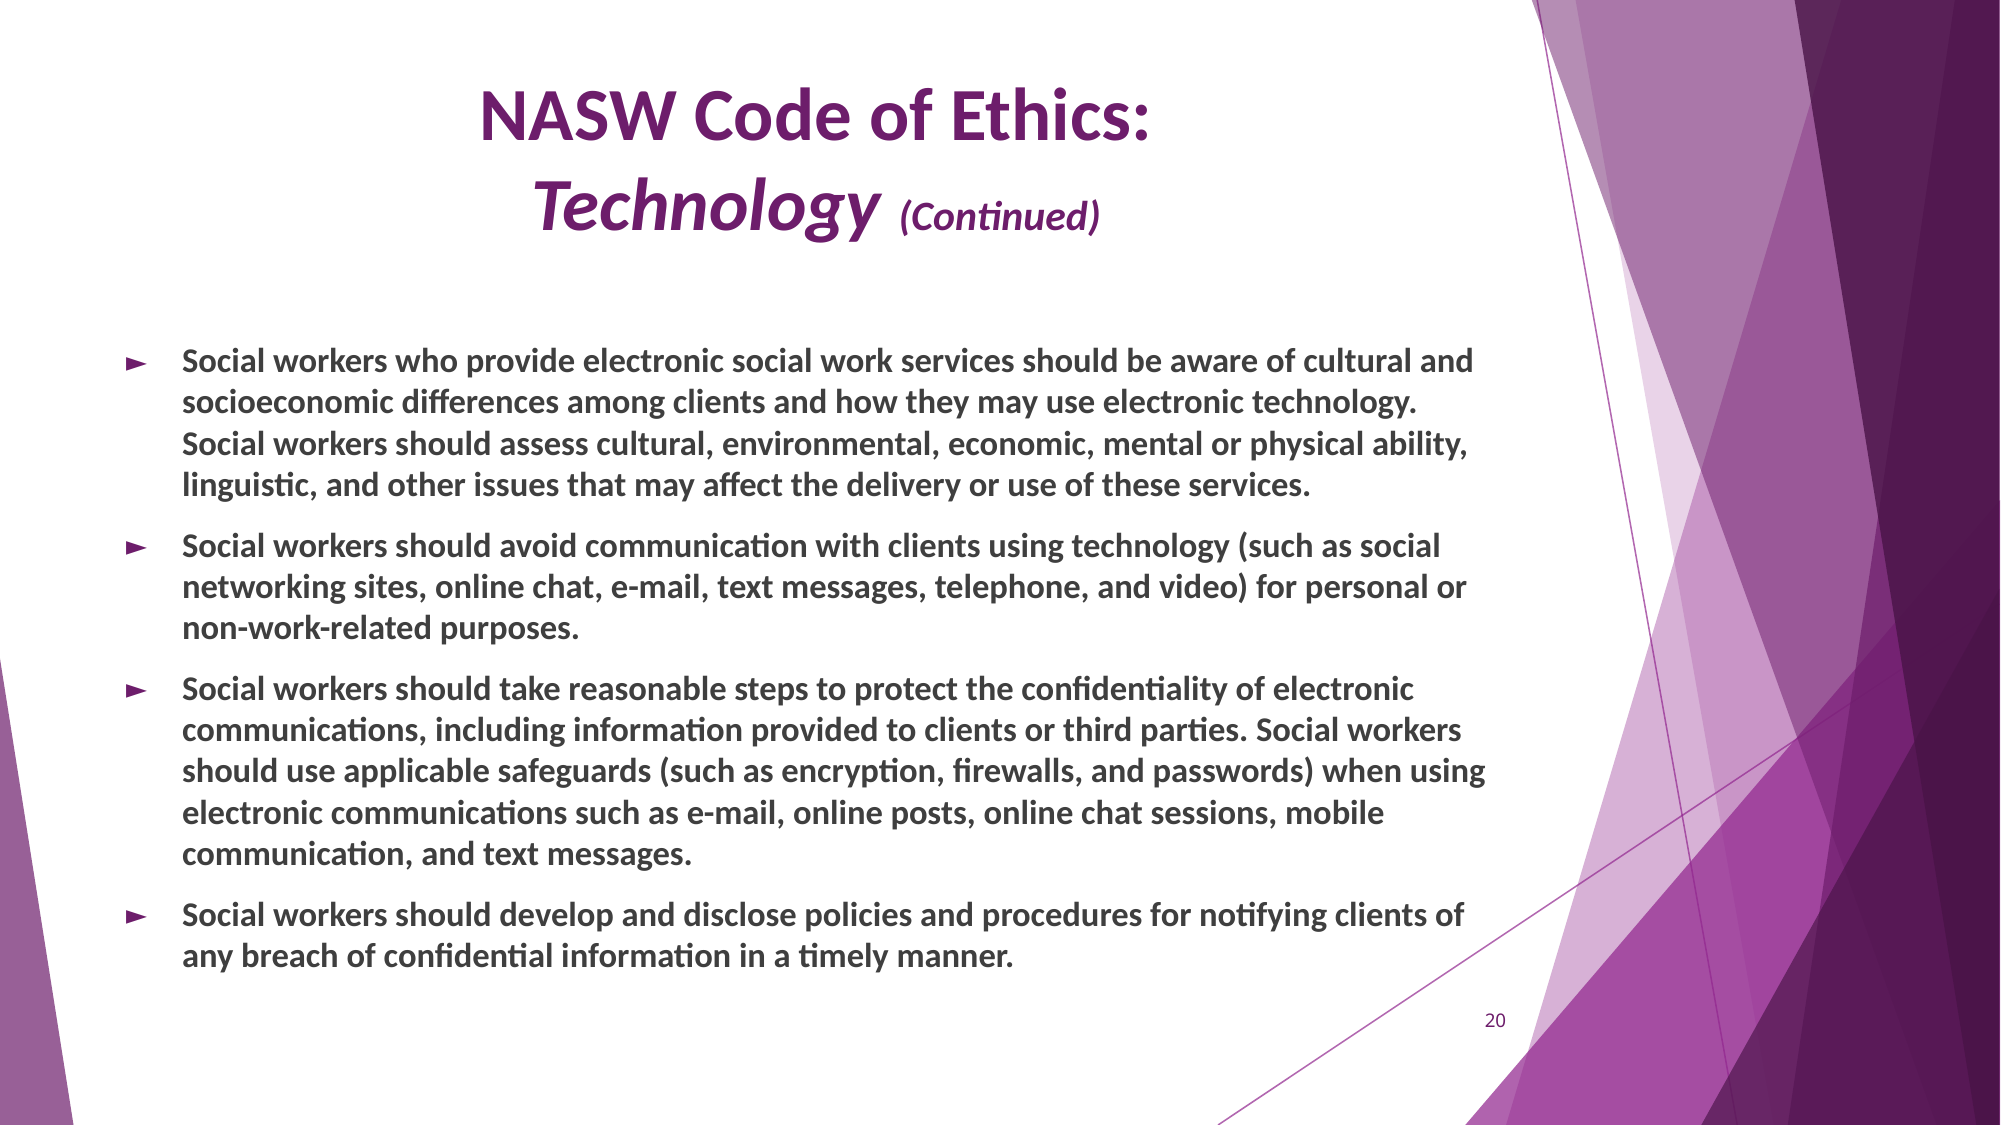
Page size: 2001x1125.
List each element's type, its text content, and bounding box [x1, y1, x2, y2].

text_box NASW Code of Ethics: Technology (Continued) [111, 57, 1522, 275]
slide_number 20 [1409, 991, 1522, 1051]
list Social workers who provide electronic social work services should be aware of cultural and socioeconomic differences among clients and how they may use electronic technology. Social workers should assess cultural, environmental, economic, mental or physical ability, linguistic, and other issues that may affect the delivery or use of these services. Social workers should avoid communication with clients using technology (such as social networking sites, online chat, e-mail, text messages, telephone, and video) for personal or non-work-related purposes. Social workers should take reasonable steps to protect the confidentiality of electronic communications, including information provided to clients or third parties. Social workers should use applicable safeguards (such as encryption, firewalls, and passwords) when using electronic communications such as e-mail, online posts, online chat sessions, mobile communication, and text messages. Social workers should develop and disclose policies and procedures for notifying clients of any breach of confidential information in a timely manner. [111, 330, 1522, 1015]
